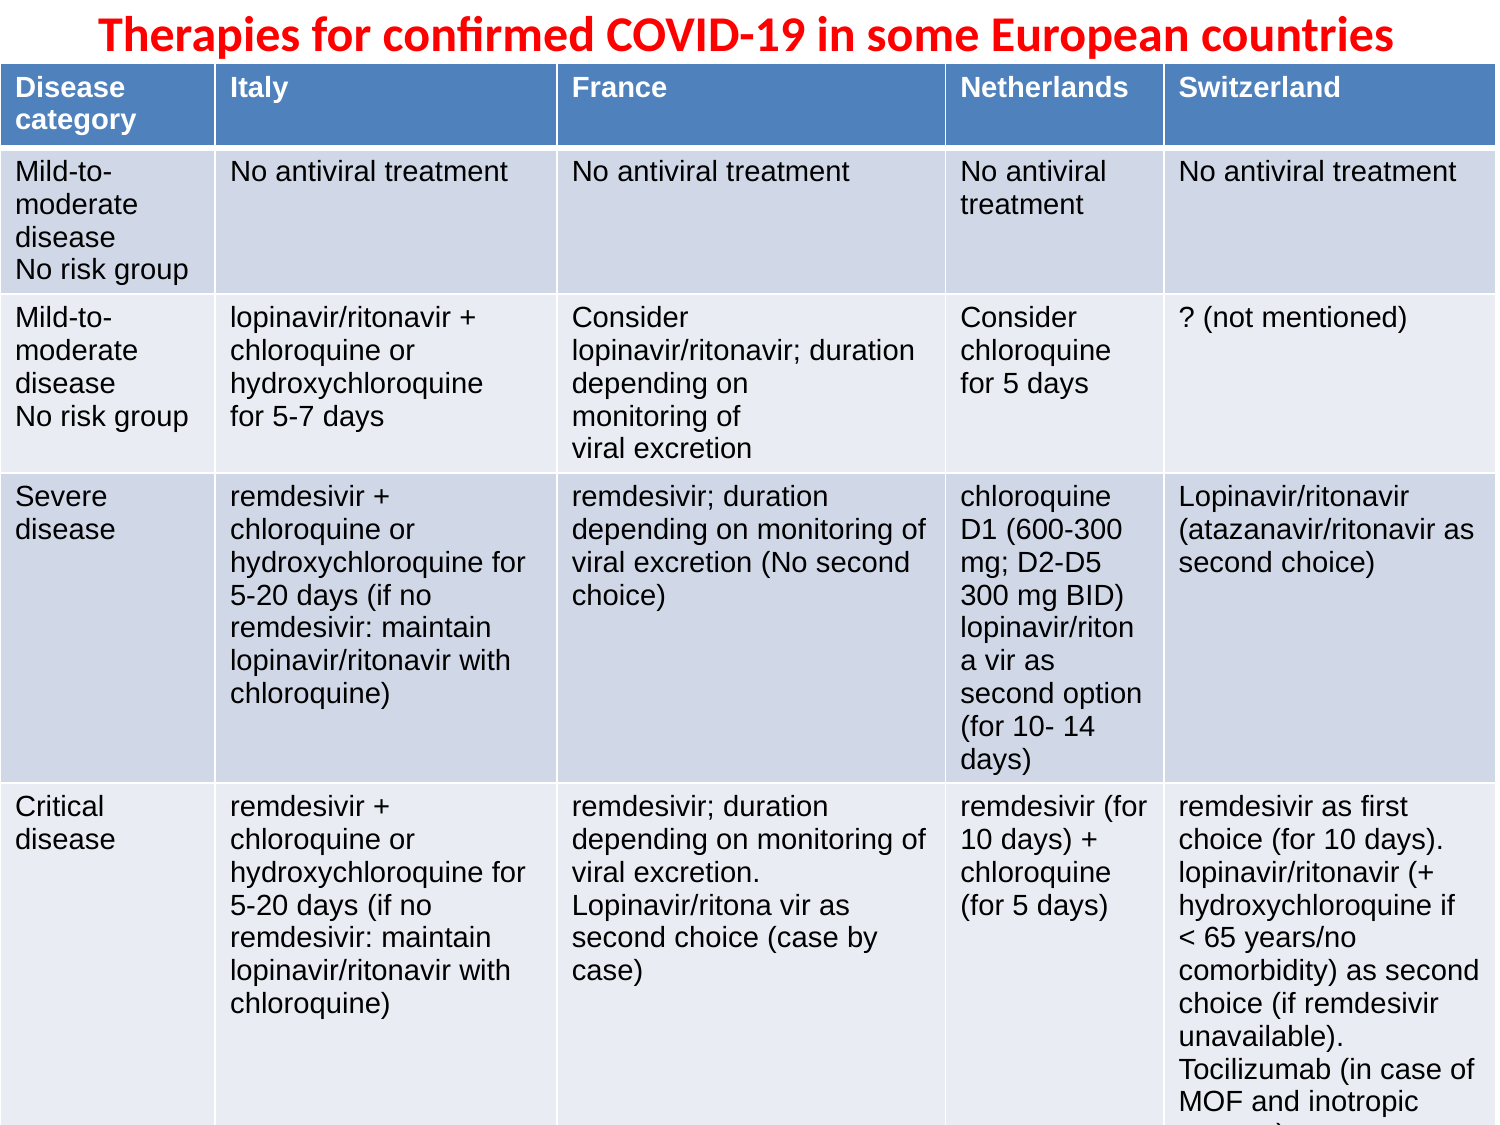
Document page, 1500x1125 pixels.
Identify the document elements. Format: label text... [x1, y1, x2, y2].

table_cell No antiviral treatment [946, 151, 1163, 293]
title Therapies for confirmed COVID-19 in some European countries [77, 0, 1428, 62]
table_header Italy [216, 64, 556, 145]
table_header France [558, 64, 945, 145]
table_cell Severe disease [1, 474, 214, 782]
table_cell Lopinavir/ritonavir (atazanavir/ritonavir as second choice) [1165, 474, 1495, 782]
table_cell No antiviral treatment [216, 151, 556, 293]
table_cell remdesivir; duration depending on monitoring of viral excretion (No second choice) [558, 474, 945, 782]
table_cell No antiviral treatment [1165, 151, 1495, 293]
table_cell lopinavir/ritonavir + chloroquine or hydroxychloroquine for 5-7 days [216, 295, 556, 472]
table_cell ? (not mentioned) [1165, 295, 1495, 472]
table_cell remdesivir; duration depending on monitoring of viral excretion. Lopinavir/ritona vir as second choice (case by case) [558, 784, 945, 1125]
table_header Disease category [1, 64, 214, 145]
table_cell Consider lopinavir/ritonavir; duration depending on monitoring of viral excretion [558, 295, 945, 472]
table_cell remdesivir (for 10 days) + chloroquine (for 5 days) [946, 784, 1163, 1125]
table_cell No antiviral treatment [558, 151, 945, 293]
table_cell Mild-to-moderate disease No risk group [1, 151, 214, 293]
table_cell remdesivir as first choice (for 10 days). lopinavir/ritonavir (+ hydroxychloroquine if < 65 years/no comorbidity) as second choice (if remdesivir unavailable). Tocilizumab (in case of MOF and inotropic support) [1165, 784, 1495, 1125]
table_cell Consider chloroquine for 5 days [946, 295, 1163, 472]
table_cell Mild-to-moderate disease No risk group [1, 295, 214, 472]
table_header Switzerland [1165, 64, 1495, 145]
table_cell Critical disease [1, 784, 214, 1125]
table_cell remdesivir + chloroquine or hydroxychloroquine for 5-20 days (if no remdesivir: maintain lopinavir/ritonavir with chloroquine) [216, 474, 556, 782]
table_cell chloroquine D1 (600-300 mg; D2-D5 300 mg BID) lopinavir/ritona vir as second option (for 10- 14 days) [946, 474, 1163, 782]
table_header Netherlands [946, 64, 1163, 145]
table_cell remdesivir + chloroquine or hydroxychloroquine for 5-20 days (if no remdesivir: maintain lopinavir/ritonavir with chloroquine) [216, 784, 556, 1125]
